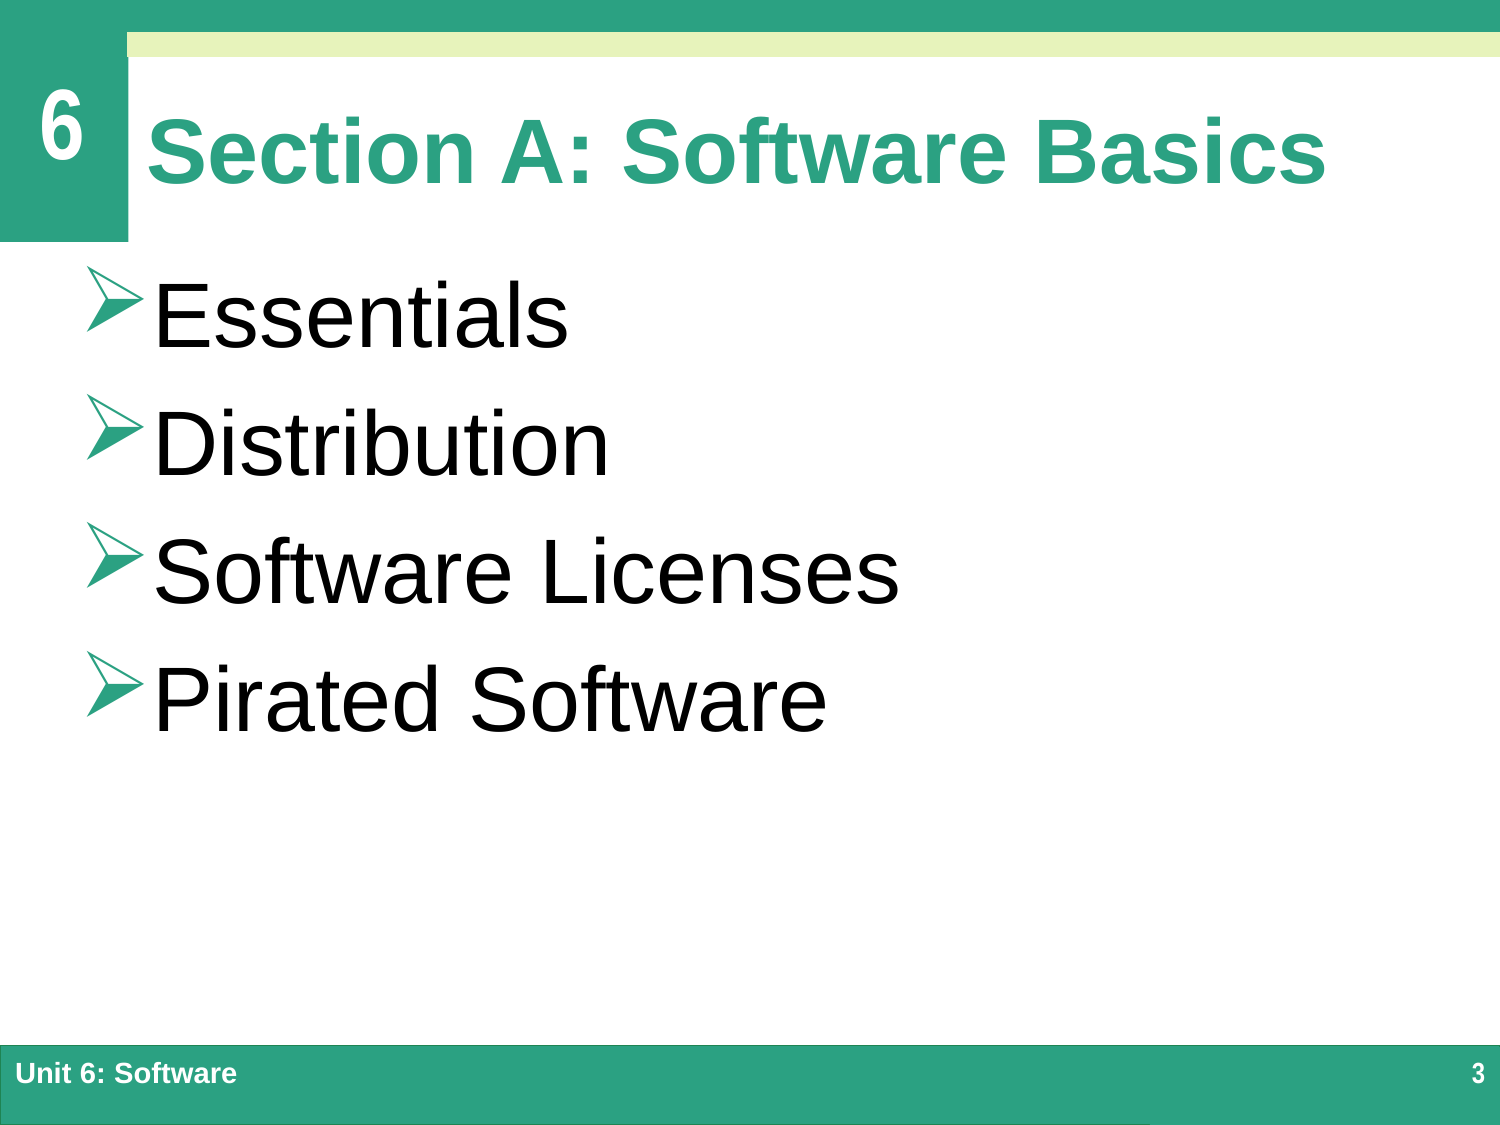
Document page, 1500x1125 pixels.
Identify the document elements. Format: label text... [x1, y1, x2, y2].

footer Unit 6: Software [0, 1046, 1149, 1125]
slide_number 3 [1149, 1046, 1500, 1125]
title Section A: Software Basics [131, 60, 1500, 234]
list Essentials Distribution Software Licenses Pirated Software [64, 247, 1500, 1006]
